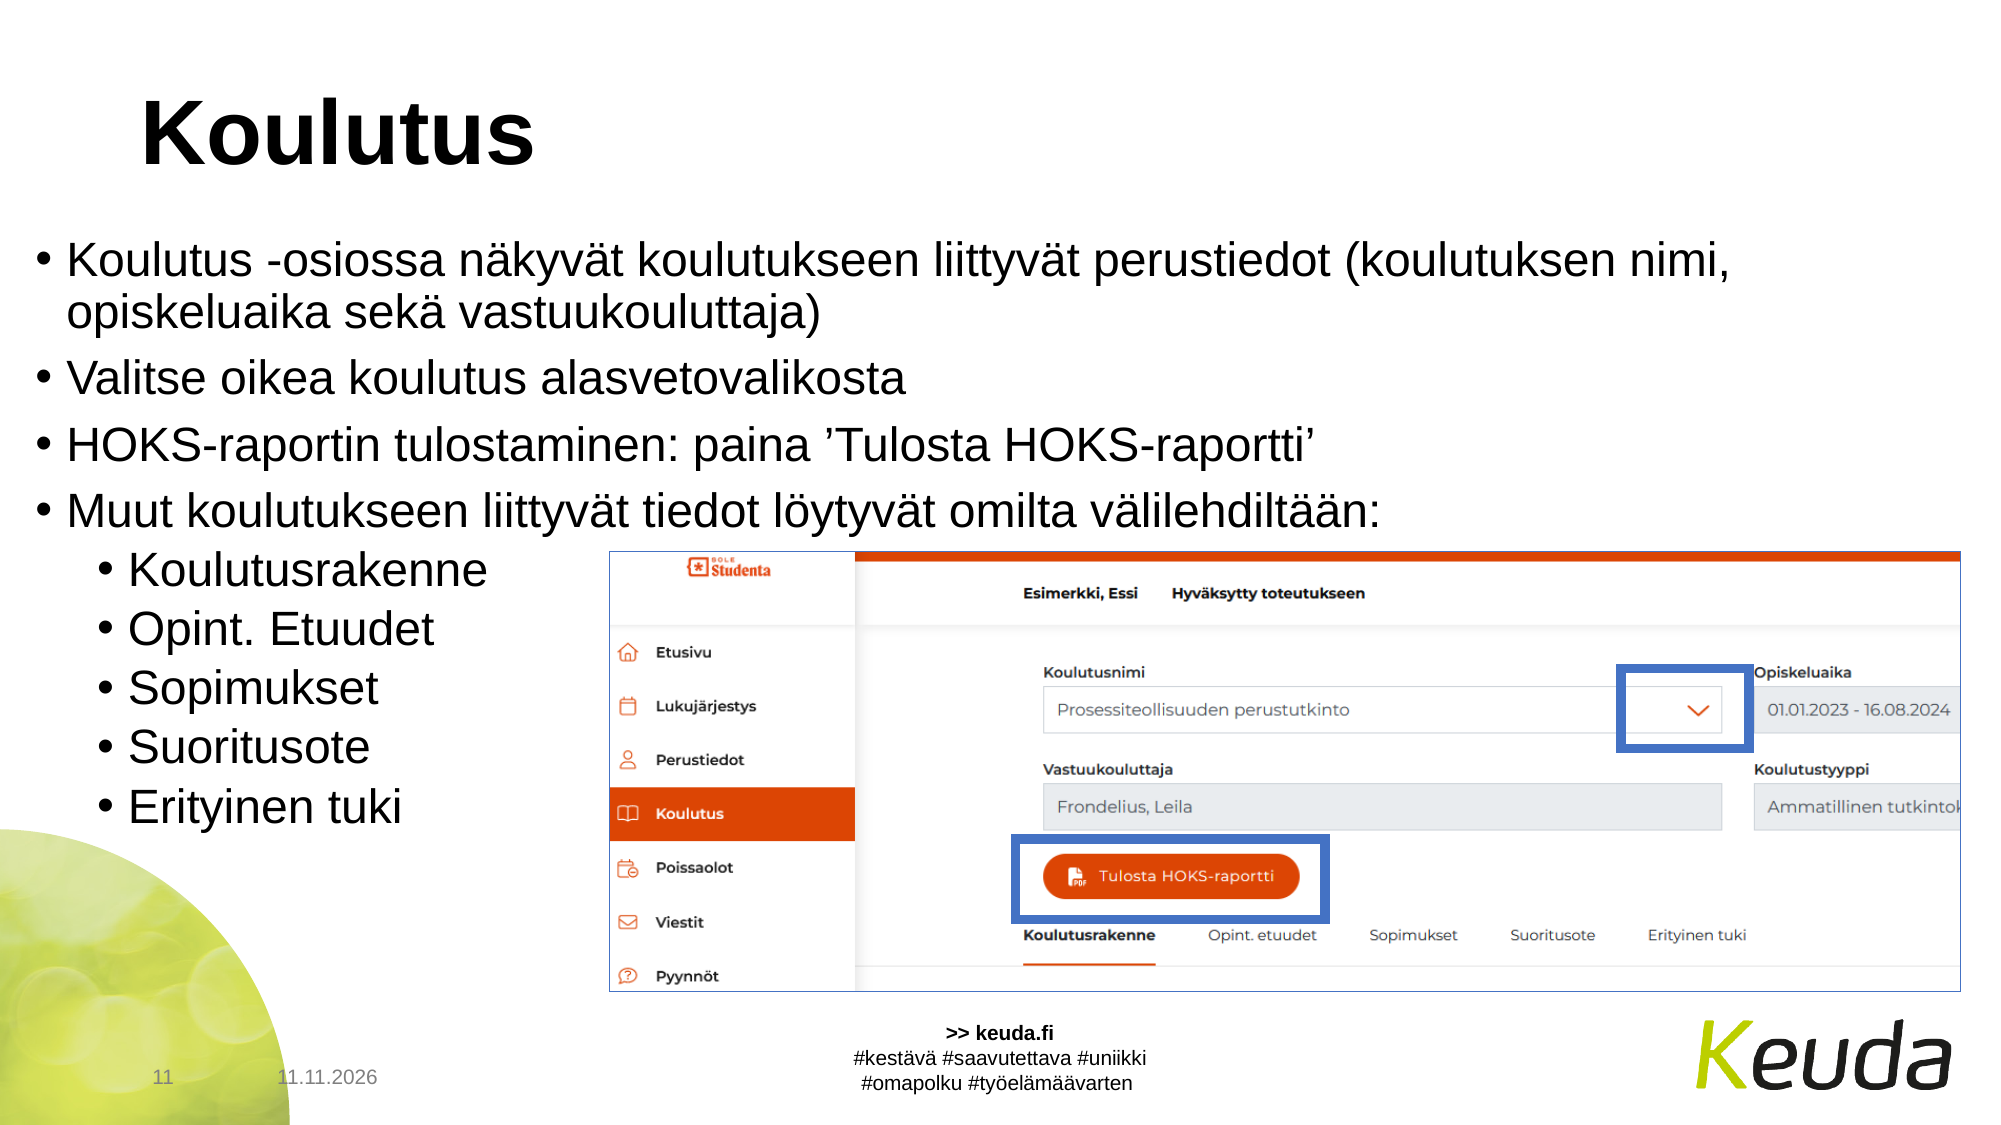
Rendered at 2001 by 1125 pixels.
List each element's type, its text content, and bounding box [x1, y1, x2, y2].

footer >> keuda.fi #kestävä #saavutettava #uniikki #omapolku #työelämäävarten [662, 1009, 1338, 1103]
picture [1682, 1004, 1965, 1104]
slide_number 11 [137, 1009, 241, 1097]
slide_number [262, 1009, 503, 1097]
picture [609, 551, 1961, 992]
picture [0, 829, 290, 1125]
list Koulutus -osiossa näkyvät koulutukseen liittyvät perustiedot (koulutuksen nimi, opiskeluaika sekä vastuukouluttaja) Valitse oikea koulutus alasvetovalikosta HOKS-raportin tulostaminen: paina ’Tulosta HOKS-raportti’ Muut koulutukseen liittyvät tiedot löytyvät omilta välilehdiltään: Koulutusrakenne Opint. Etuudet Sopimukset Suoritusote Erityinen tuki [20, 227, 1777, 849]
title Koulutus [125, 41, 1850, 228]
